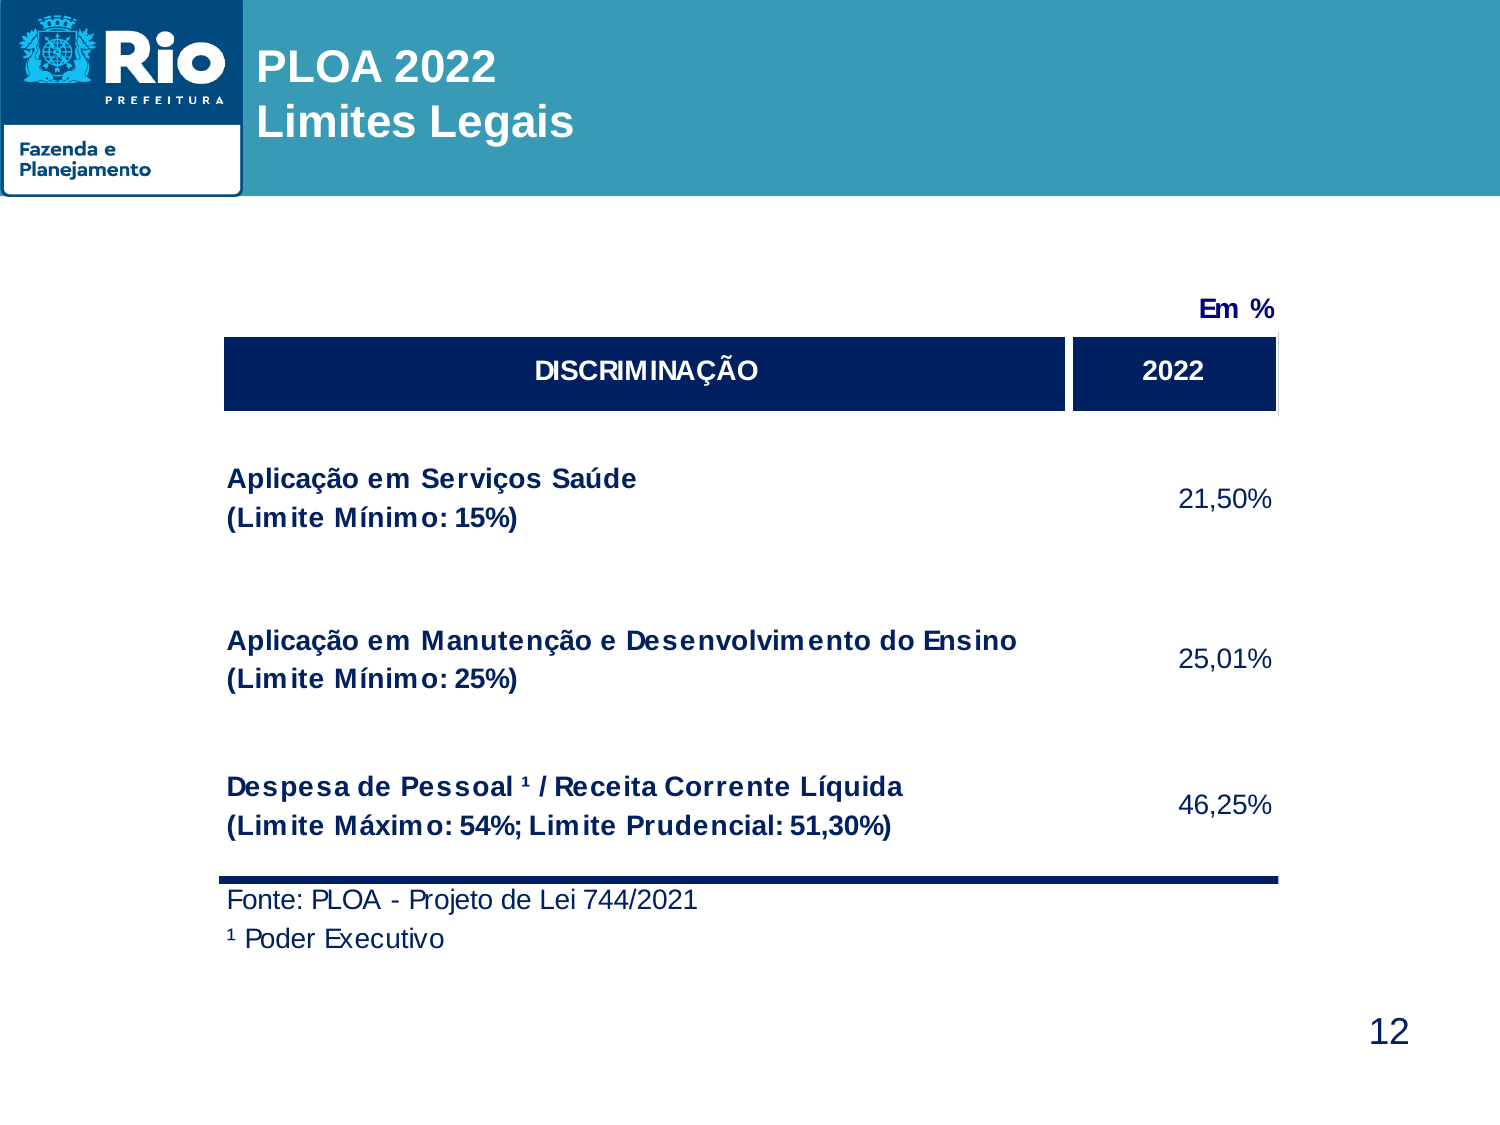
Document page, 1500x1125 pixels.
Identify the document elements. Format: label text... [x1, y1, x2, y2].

text_box [246, 0, 1500, 197]
picture [0, 0, 243, 197]
slide_number 12 [1074, 1034, 1425, 1095]
picture [218, 290, 1282, 962]
text_box PLOA 2022 Limites Legais [246, 29, 1424, 155]
